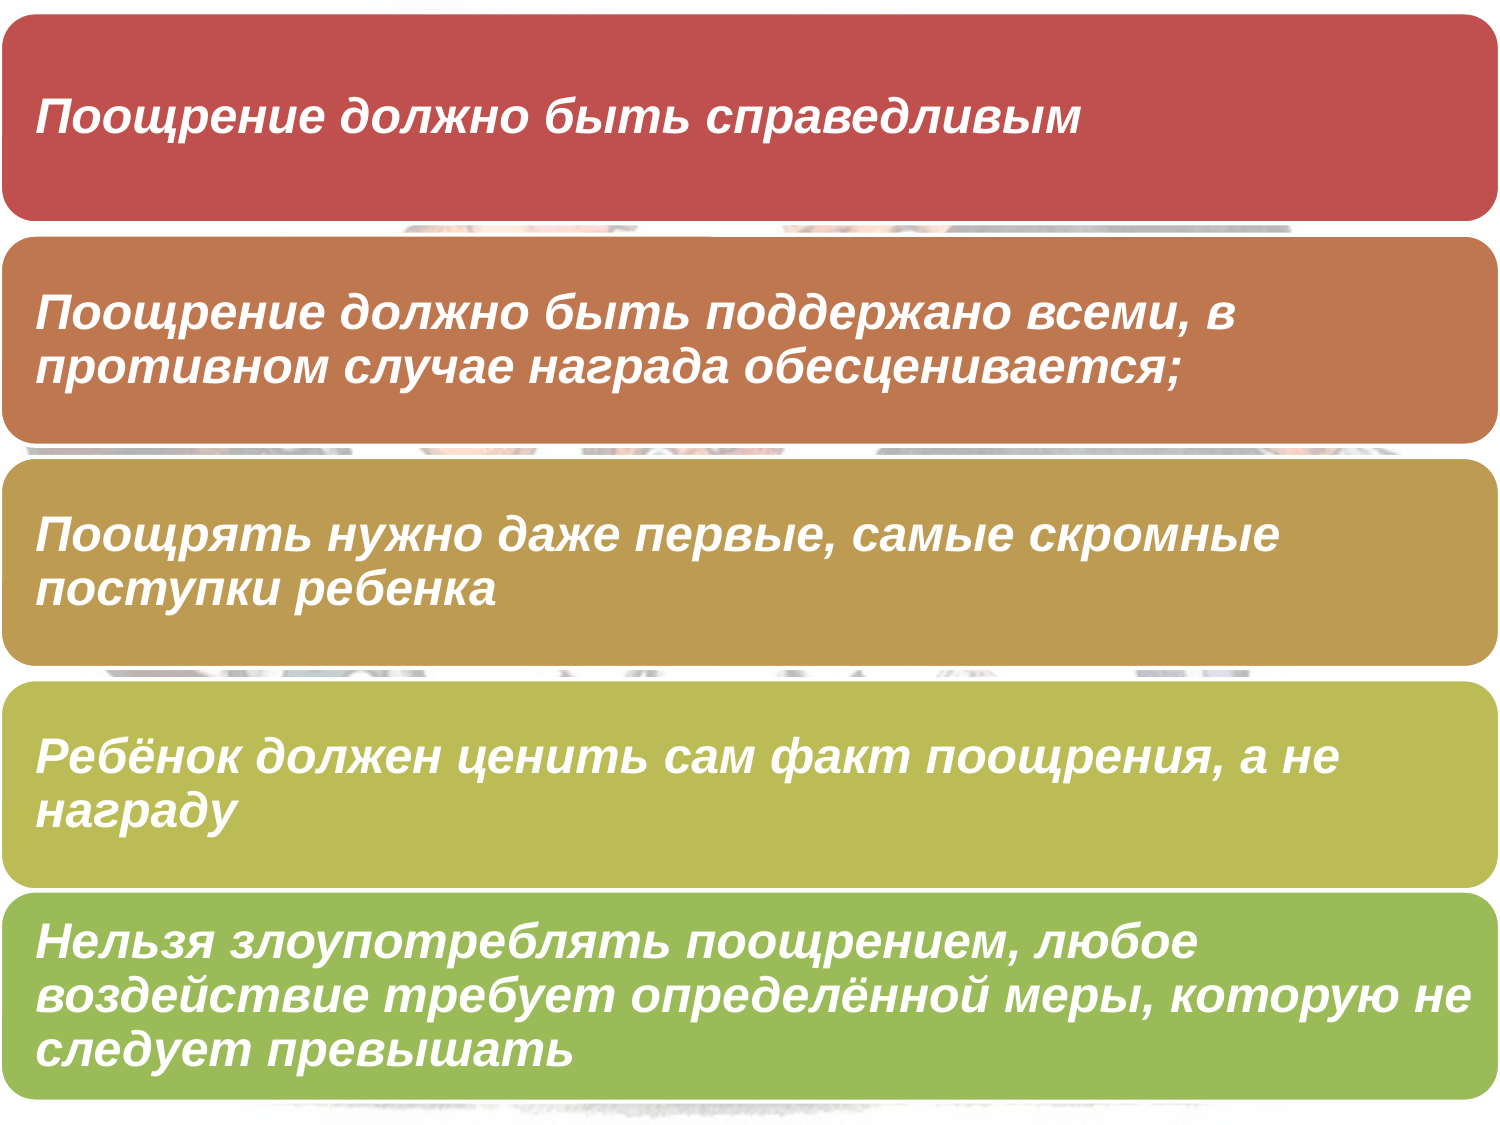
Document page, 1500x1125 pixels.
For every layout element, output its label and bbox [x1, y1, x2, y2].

text_box [0, 0, 1500, 1125]
